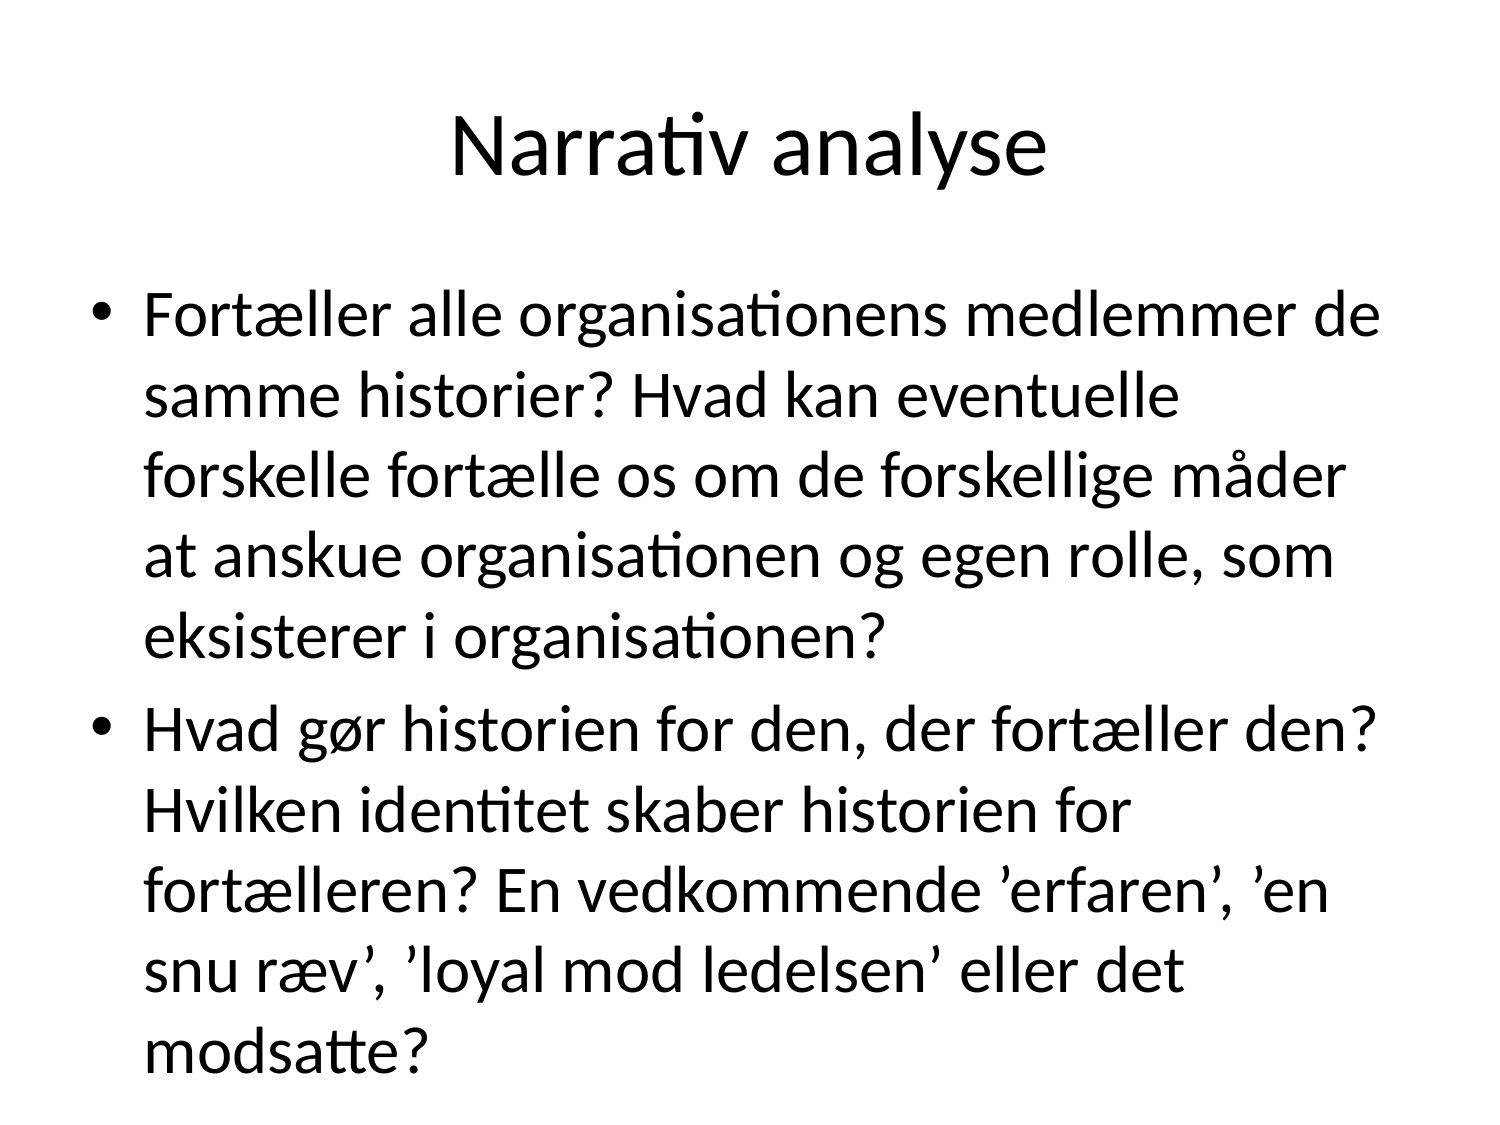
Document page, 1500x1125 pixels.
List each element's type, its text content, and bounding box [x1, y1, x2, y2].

title Narrativ analyse [75, 45, 1425, 233]
list Fortæller alle organisationens medlemmer de samme historier? Hvad kan eventuelle forskelle fortælle os om de forskellige måder at anskue organisationen og egen rolle, som eksisterer i organisationen? Hvad gør historien for den, der fortæller den? Hvilken identitet skaber historien for fortælleren? En vedkommende ’erfaren’, ’en snu ræv’, ’loyal mod ledelsen’ eller det modsatte? [75, 262, 1425, 1098]
